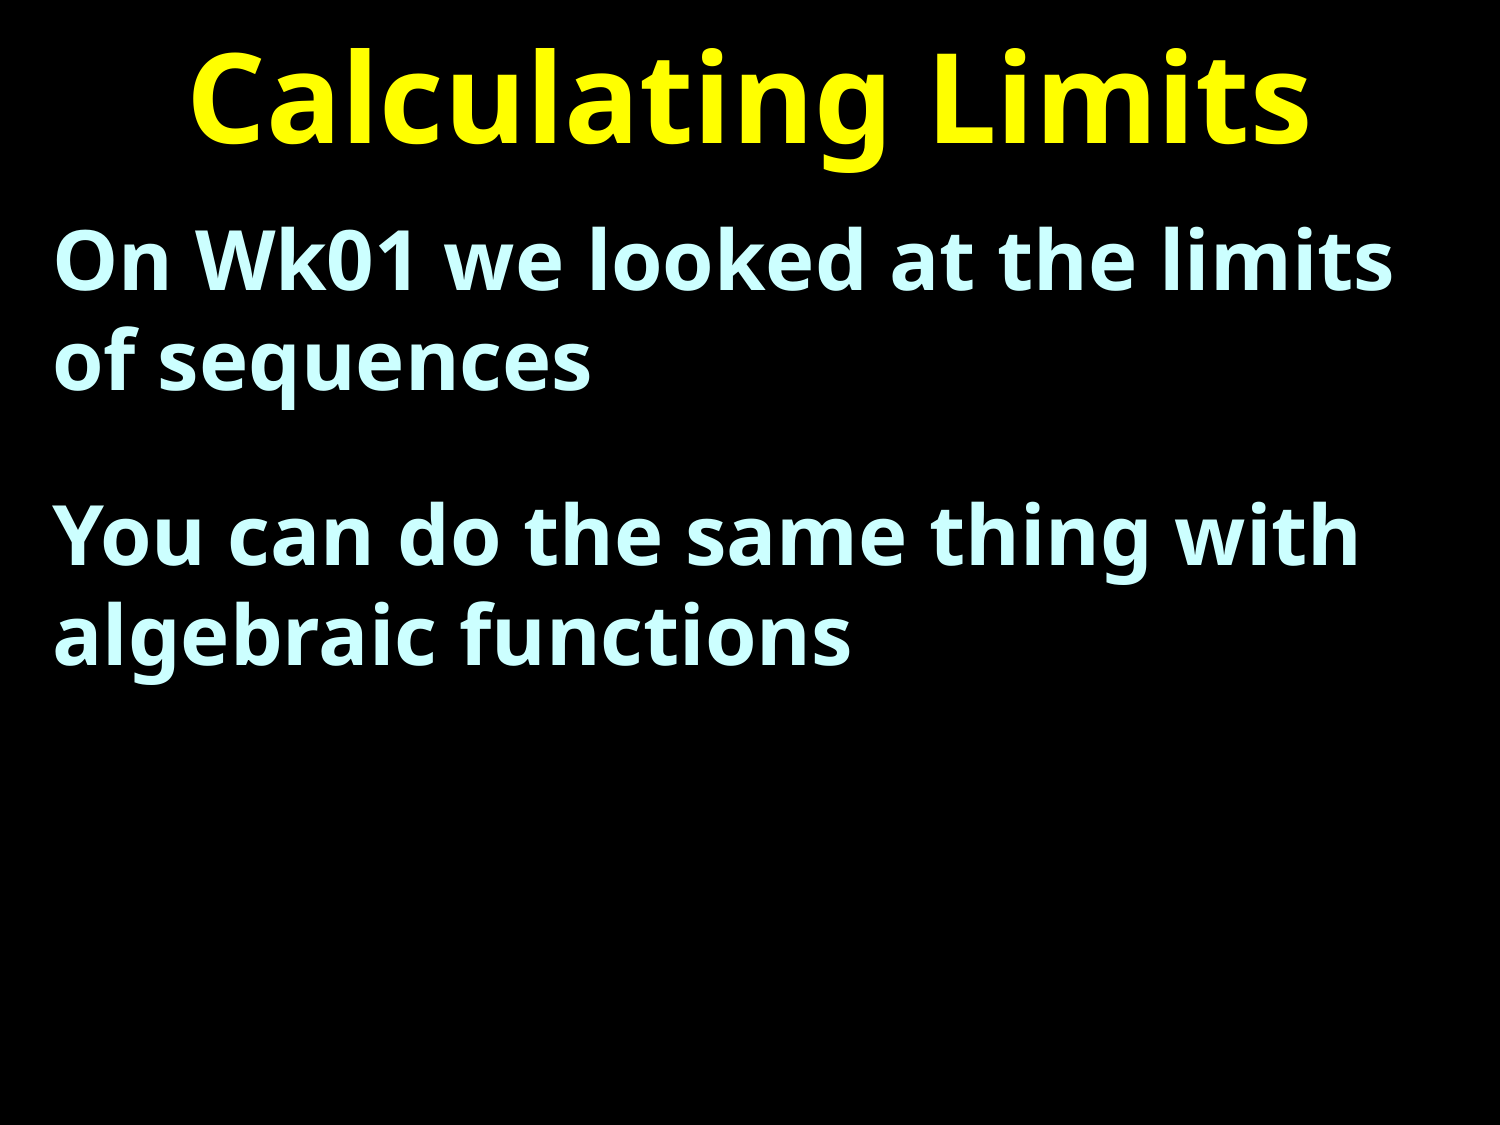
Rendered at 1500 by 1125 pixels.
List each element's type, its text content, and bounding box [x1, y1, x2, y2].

title Calculating Limits [0, 0, 1500, 188]
list On Wk01 we looked at the limits of sequences You can do the same thing with algebraic functions [37, 200, 1463, 1125]
